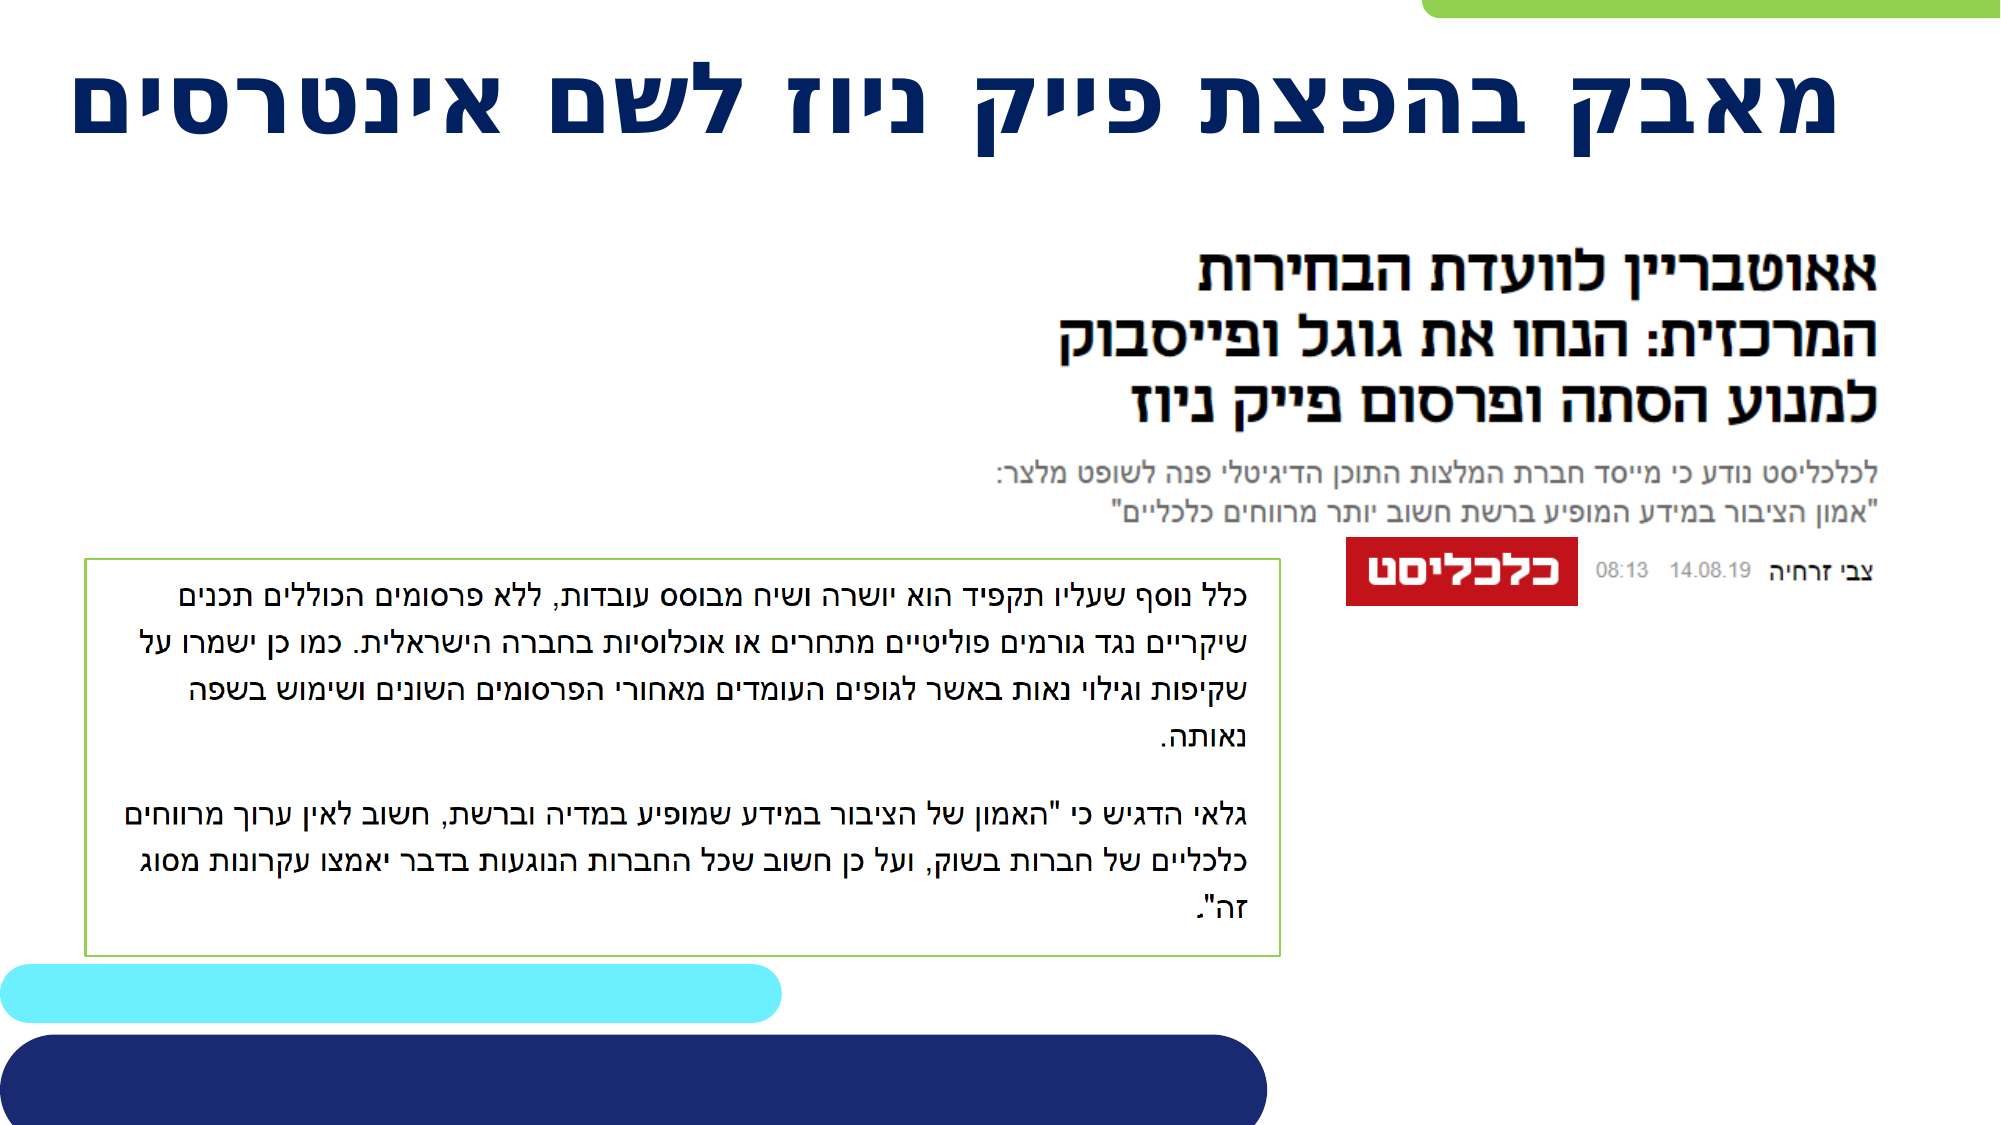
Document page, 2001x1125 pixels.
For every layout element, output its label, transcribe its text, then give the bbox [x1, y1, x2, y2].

picture [86, 559, 1280, 956]
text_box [962, 236, 1901, 606]
title מאבק בהפצת פייק ניוז לשם אינטרסים [0, 34, 2000, 154]
